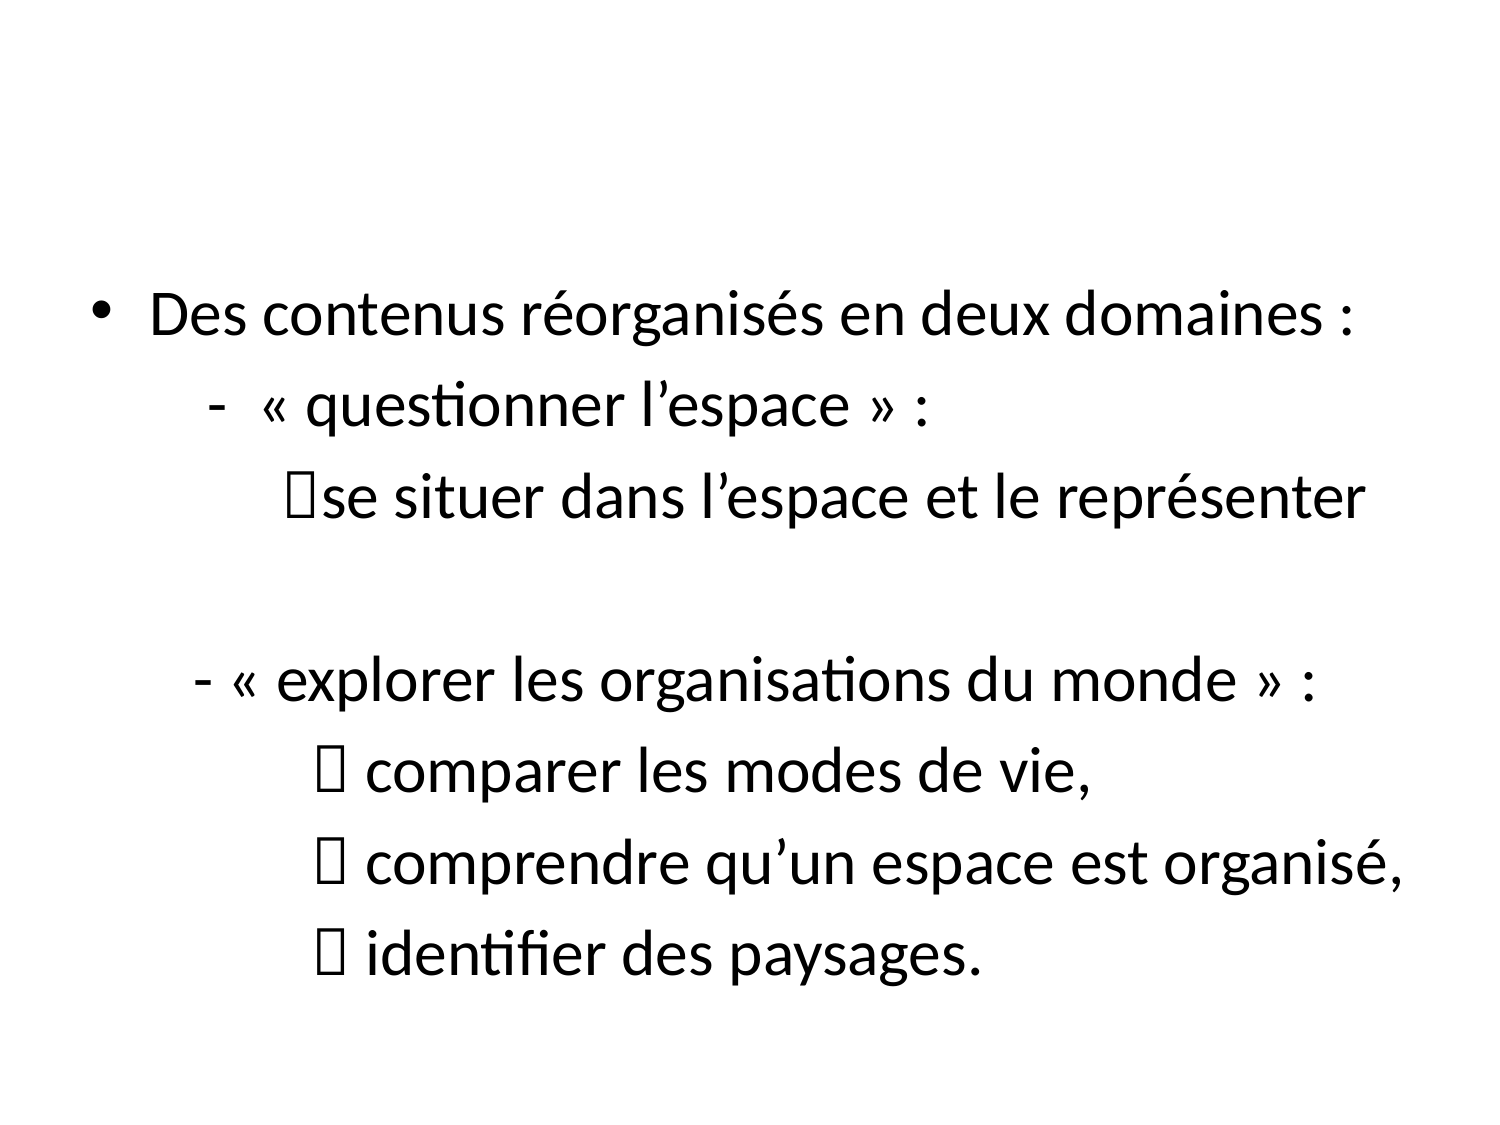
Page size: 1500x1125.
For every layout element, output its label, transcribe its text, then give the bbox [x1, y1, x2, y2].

list Des contenus réorganisés en deux domaines : - « questionner l’espace » : se situer dans l’espace et le représenter - « explorer les organisations du monde » :  comparer les modes de vie,  comprendre qu’un espace est organisé,  identifier des paysages. [75, 262, 1425, 1005]
